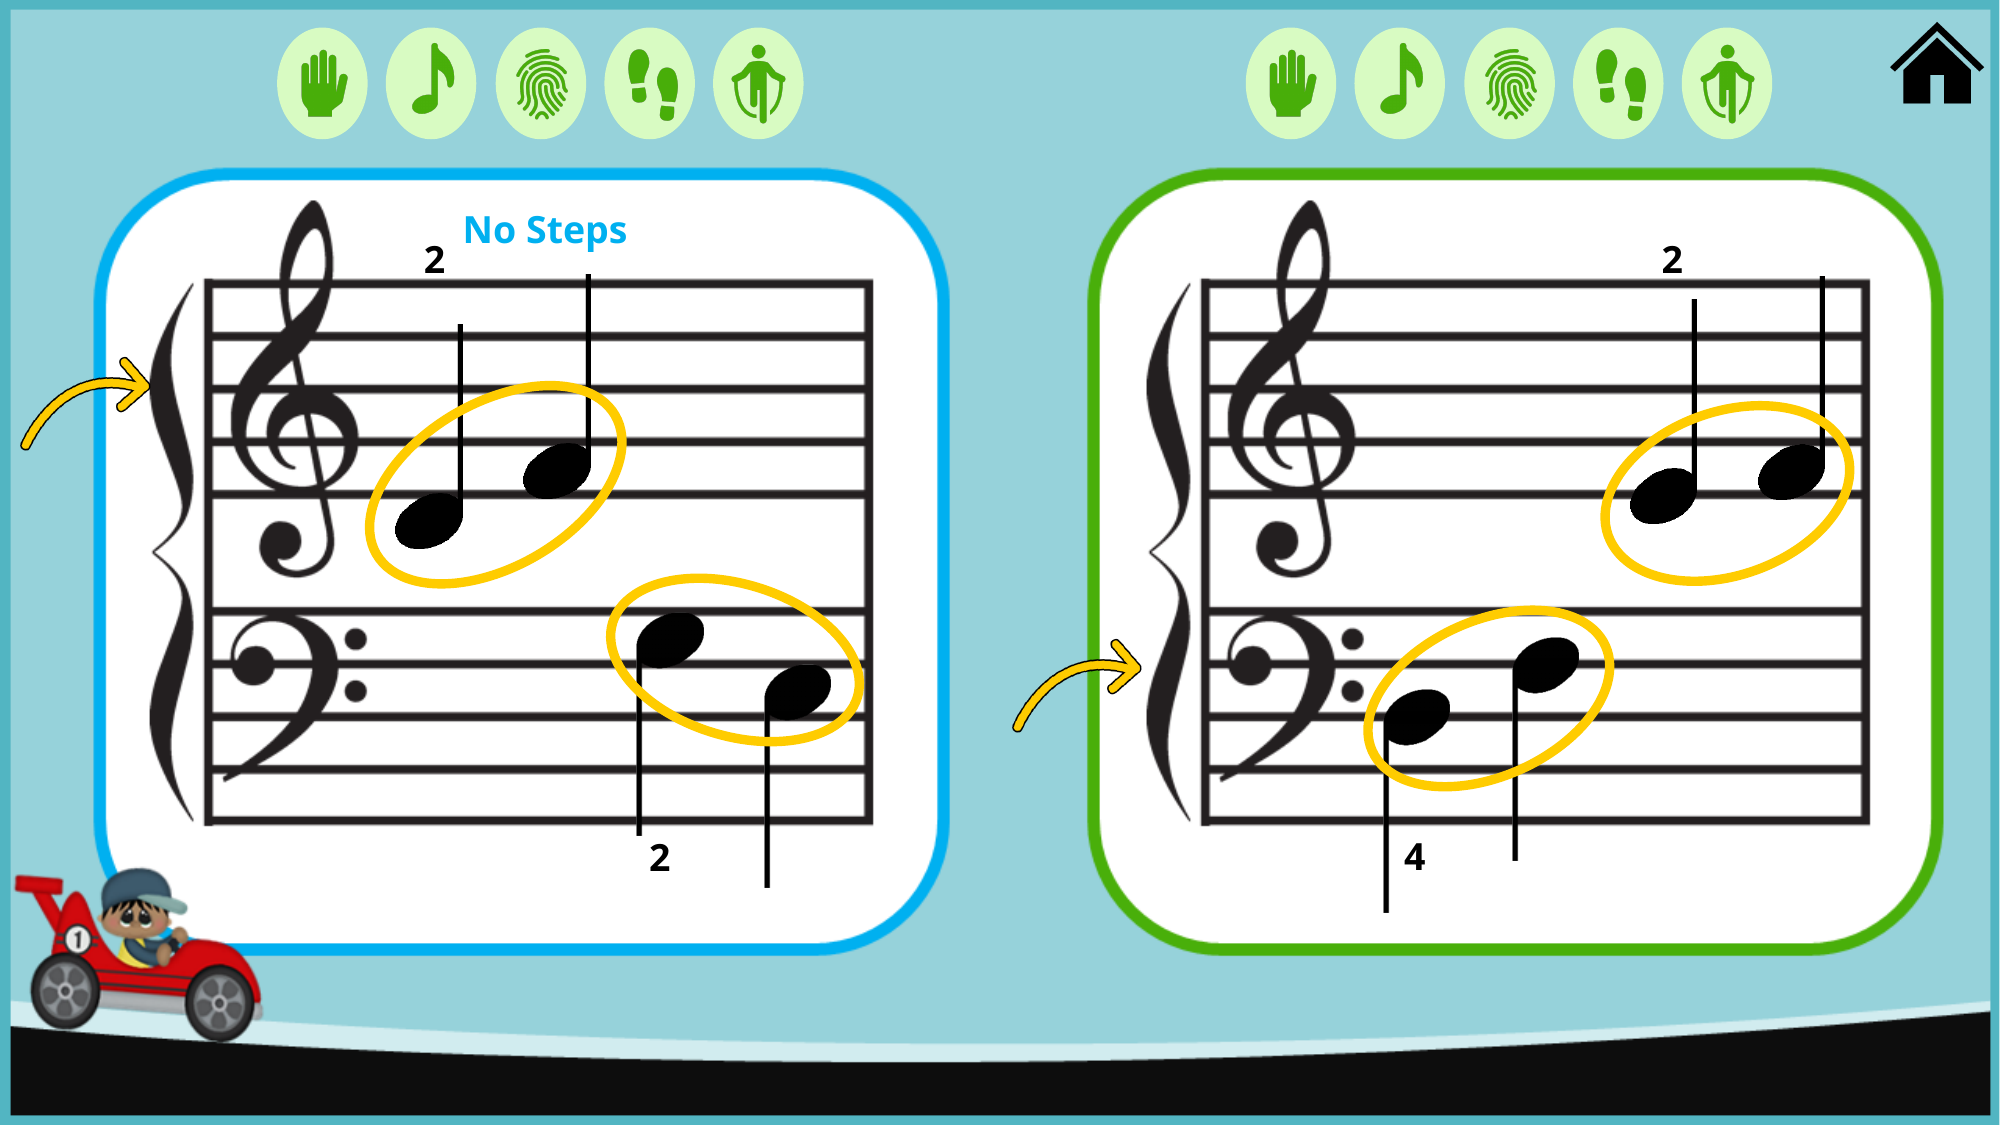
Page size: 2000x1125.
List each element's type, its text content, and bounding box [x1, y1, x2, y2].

picture [0, 0, 2000, 1125]
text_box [1354, 27, 1447, 140]
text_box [385, 27, 478, 140]
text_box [1573, 27, 1664, 140]
text_box [1604, 404, 1851, 583]
text_box [368, 387, 623, 585]
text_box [1464, 27, 1555, 140]
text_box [1681, 27, 1773, 140]
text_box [604, 27, 695, 140]
text_box 2 [634, 826, 684, 887]
text_box [609, 577, 861, 743]
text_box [1245, 27, 1337, 140]
text_box 2 [408, 228, 459, 289]
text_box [277, 27, 368, 140]
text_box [713, 27, 804, 140]
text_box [495, 27, 587, 140]
text_box No Steps [447, 199, 645, 259]
text_box [1366, 609, 1611, 788]
text_box 2 [1646, 228, 1697, 289]
